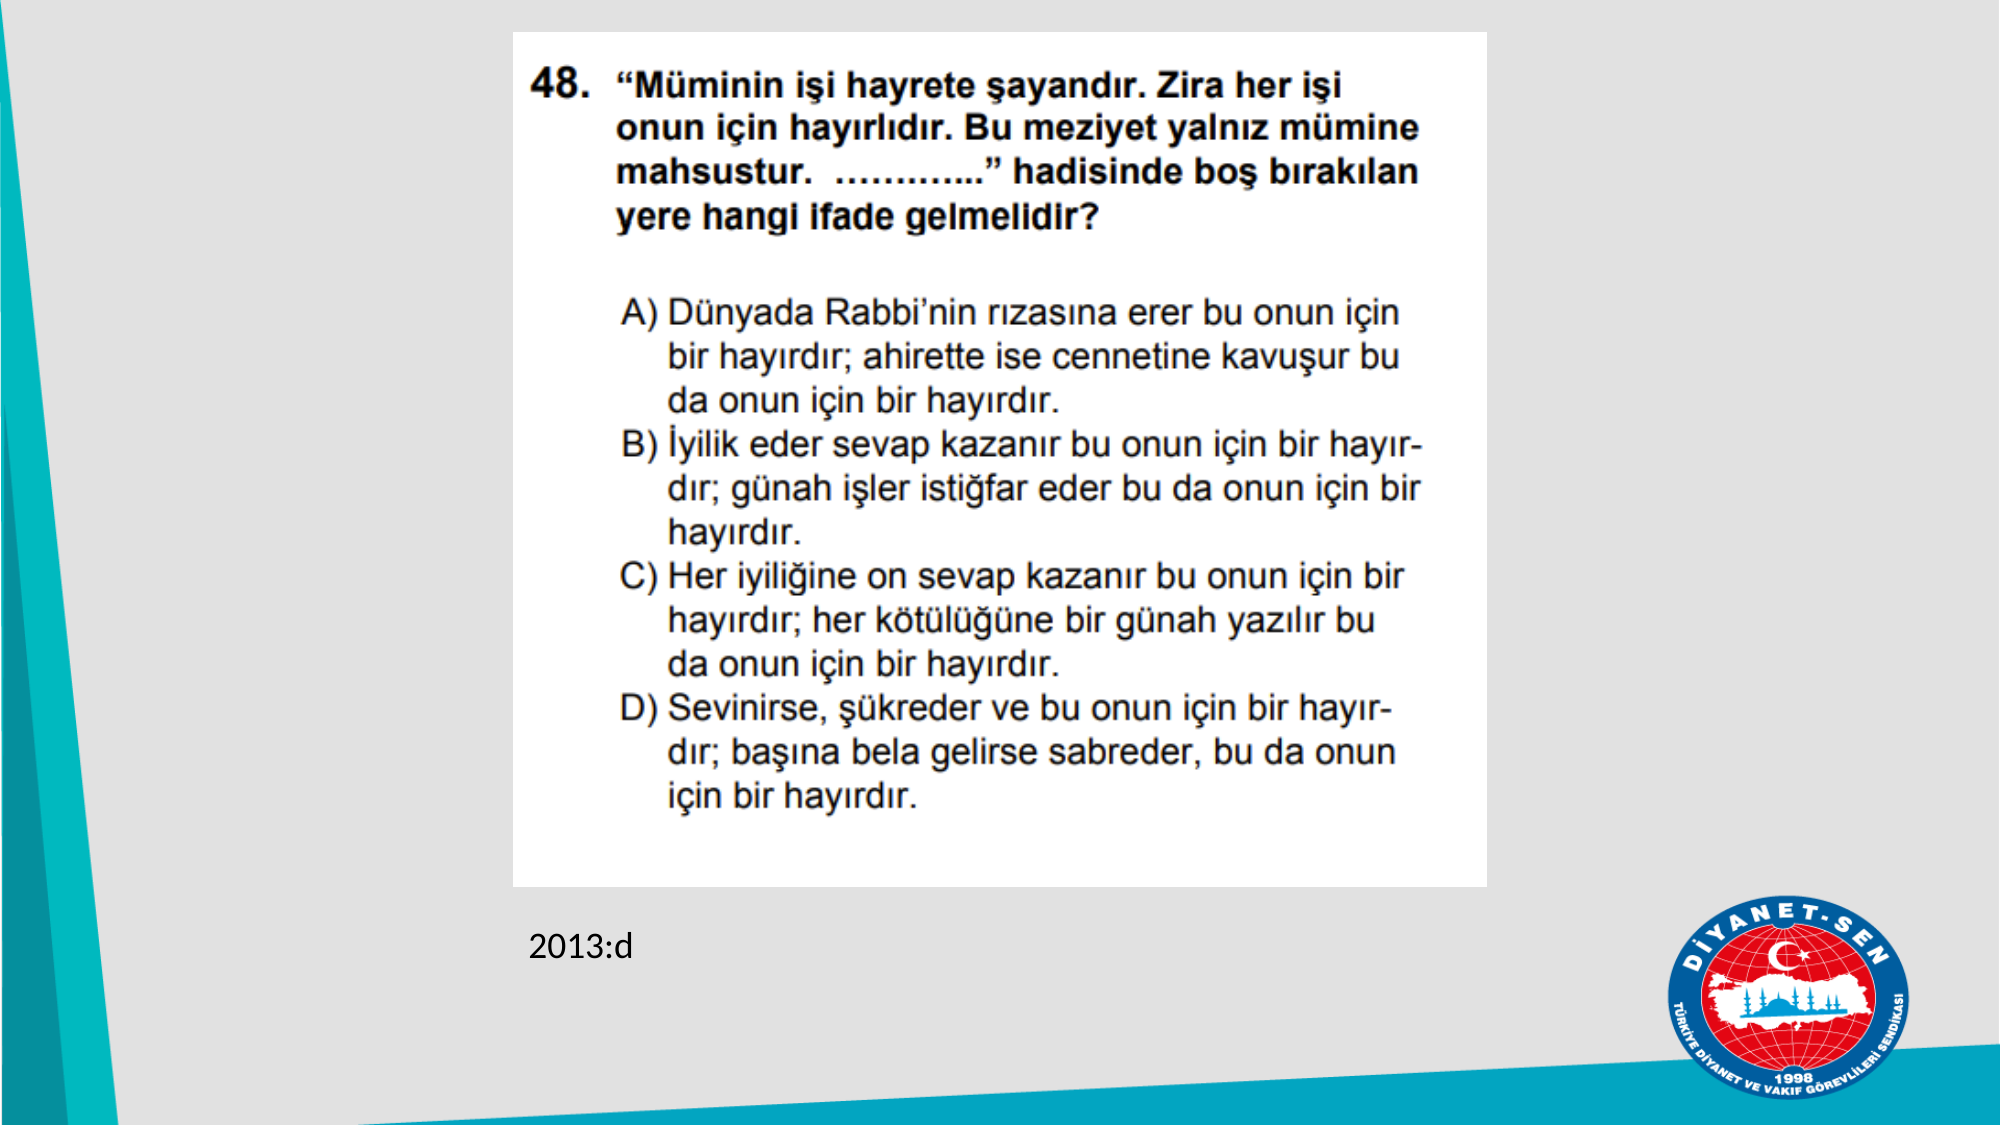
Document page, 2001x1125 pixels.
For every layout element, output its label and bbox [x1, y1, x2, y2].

list [0, 0, 2000, 1125]
picture [513, 32, 1487, 887]
